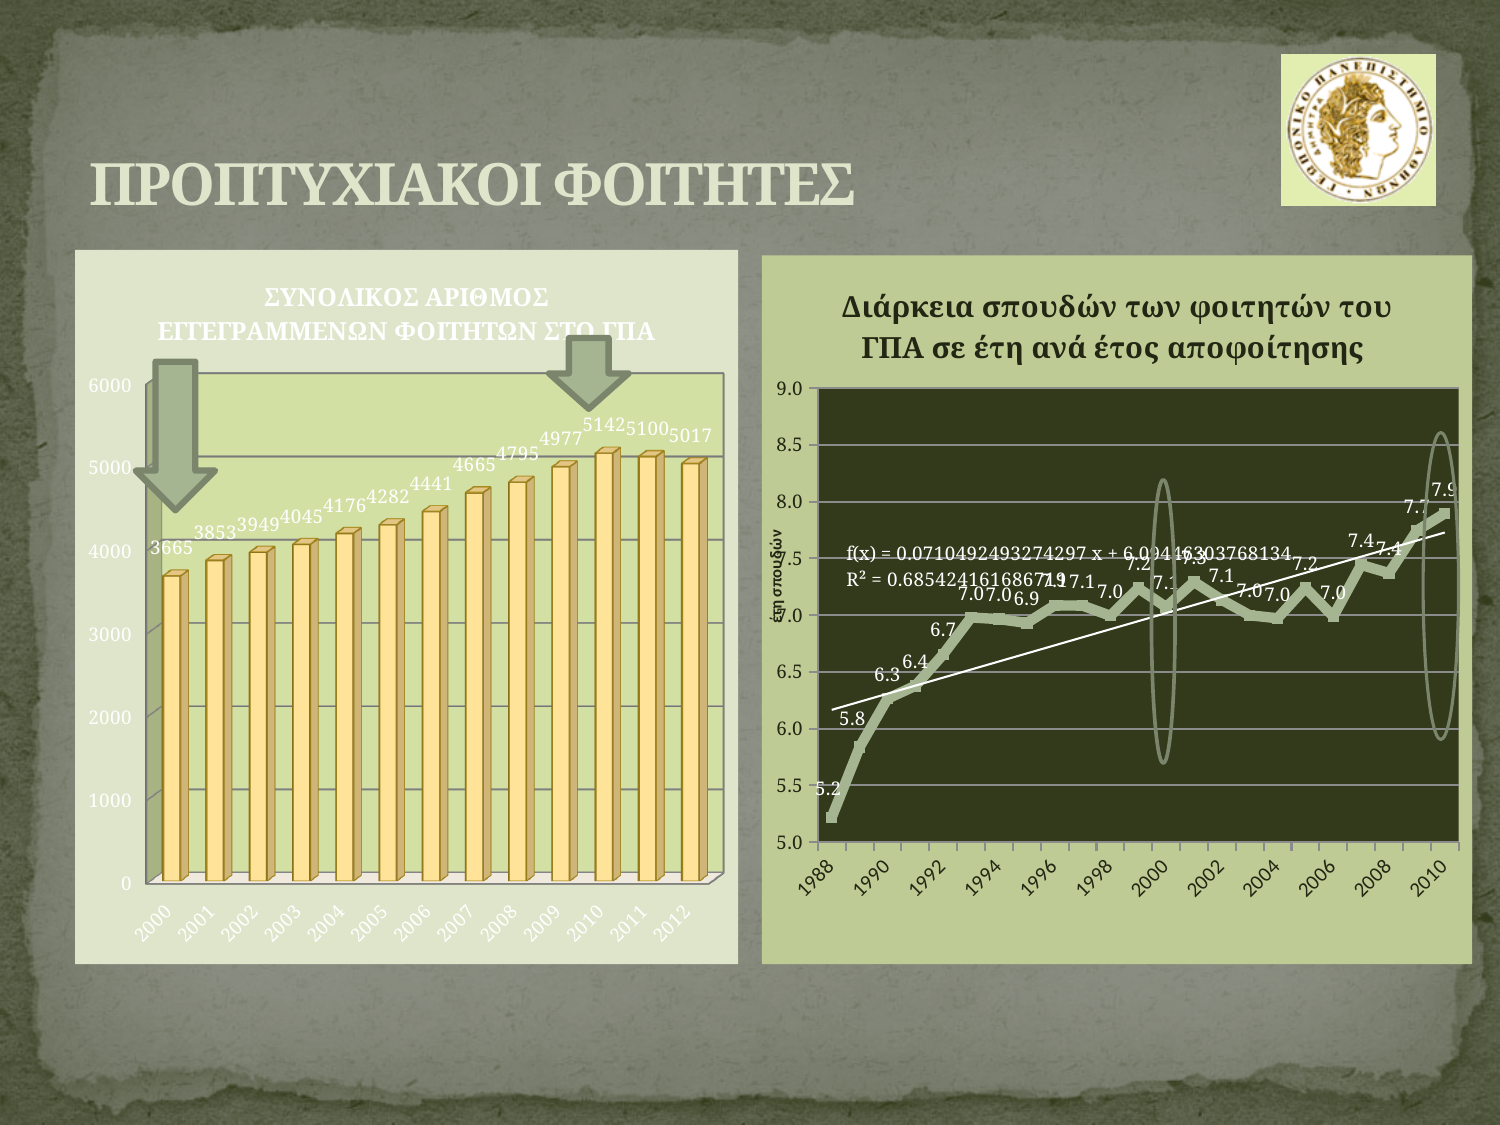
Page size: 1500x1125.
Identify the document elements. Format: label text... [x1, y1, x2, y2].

chart [763, 257, 1472, 964]
title ΠΡΟΠΤΥΧΙΑΚΟΙ ΦΟΙΤΗΤΕΣ [74, 24, 1425, 225]
chart [76, 251, 738, 964]
picture [1281, 54, 1436, 206]
